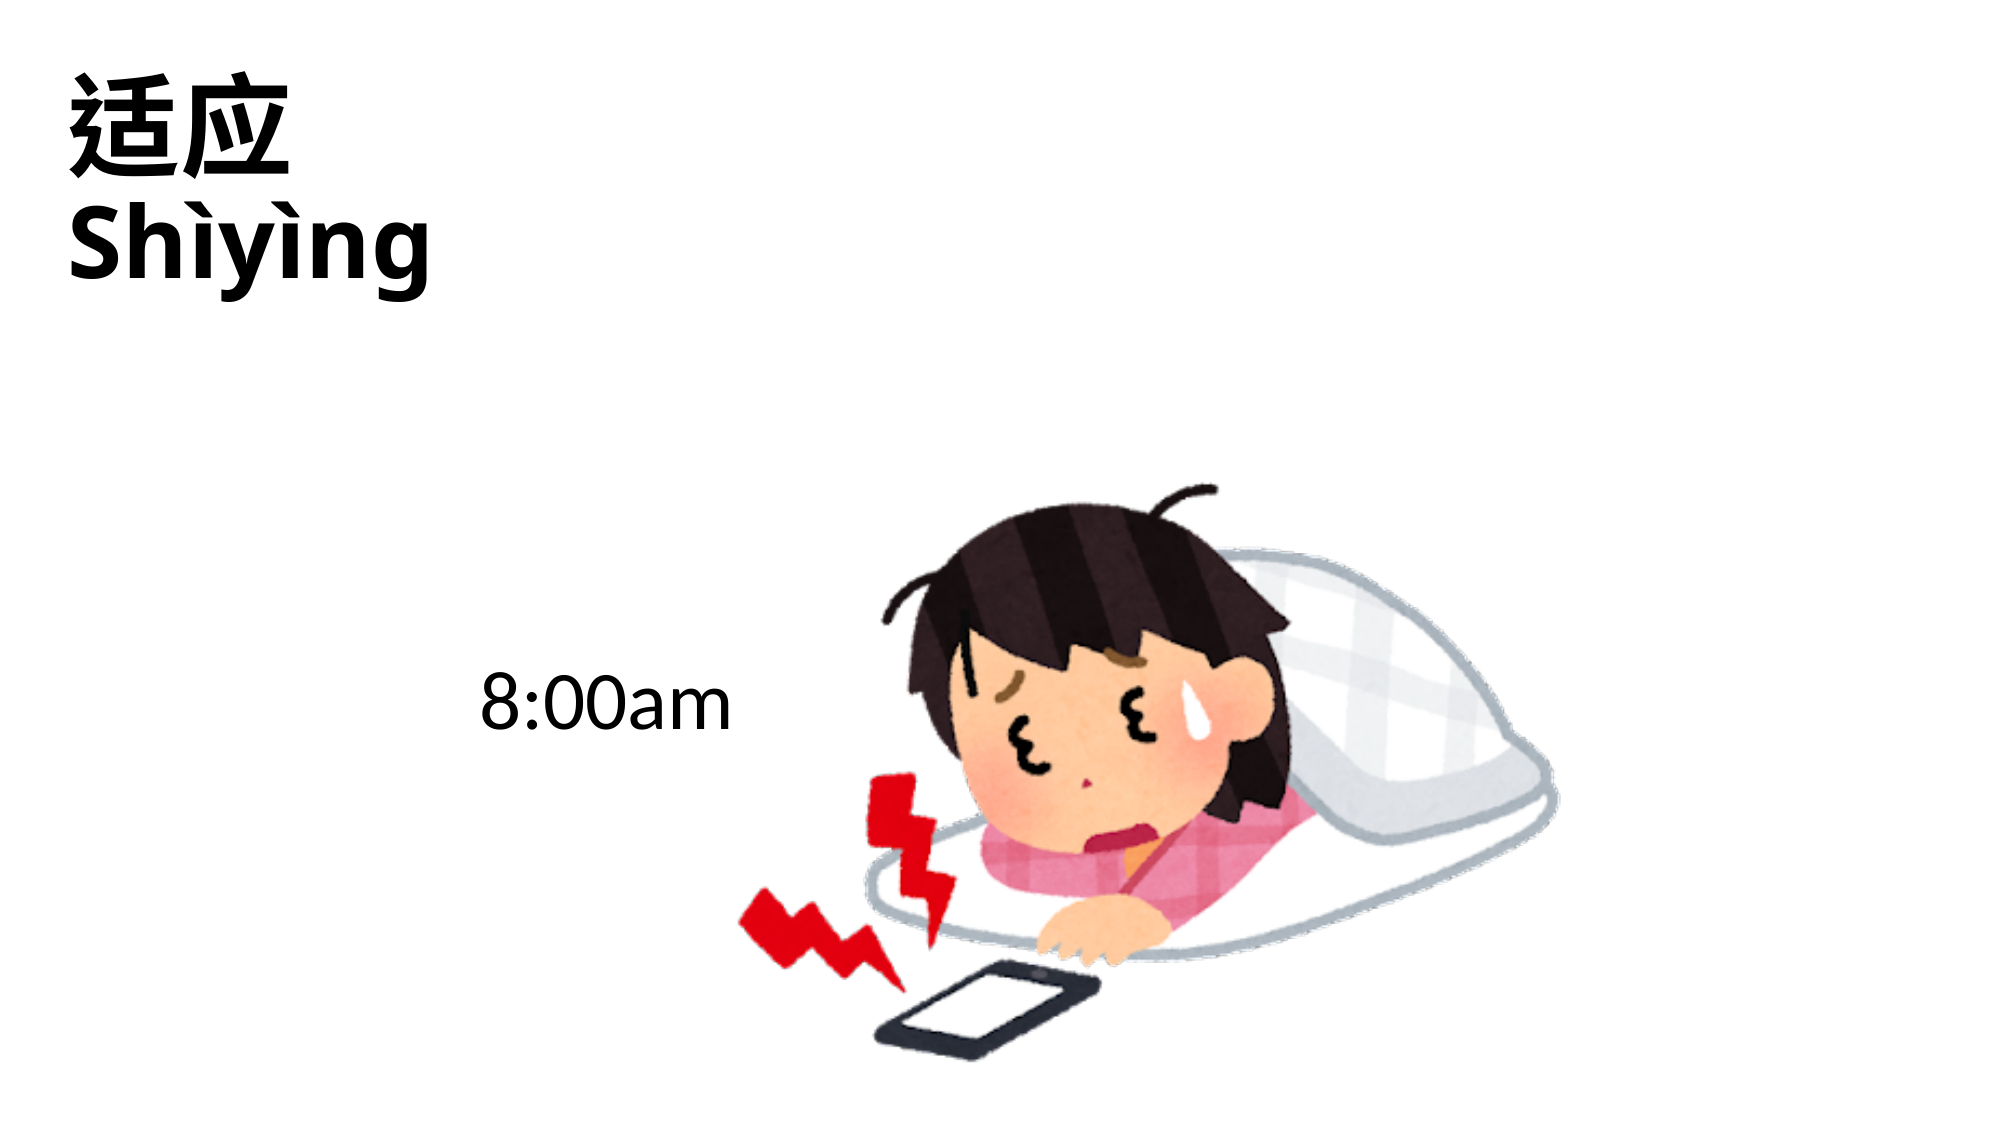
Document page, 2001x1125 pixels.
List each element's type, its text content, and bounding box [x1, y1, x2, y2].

text_box 适应 Shìyìng [52, 29, 1778, 343]
text_box 8:00am [464, 638, 715, 854]
picture [715, 392, 1580, 1125]
